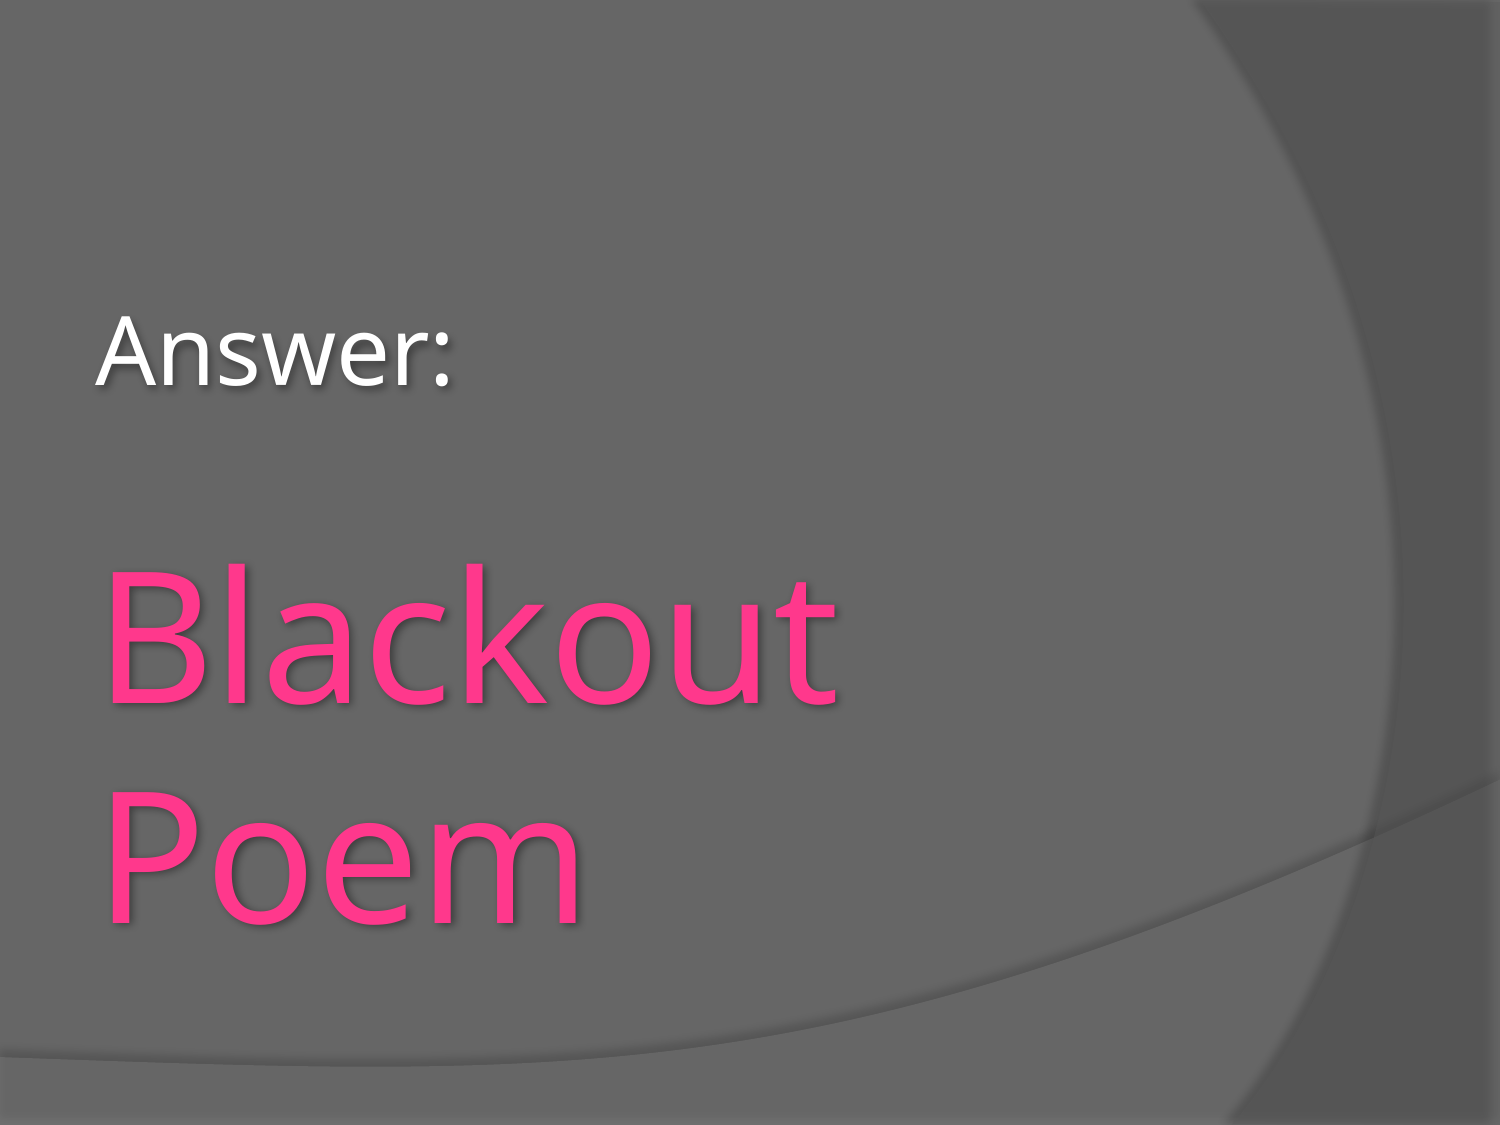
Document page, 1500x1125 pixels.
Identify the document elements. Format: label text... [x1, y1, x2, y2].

title Answer: Blackout Poem [87, 275, 1313, 975]
